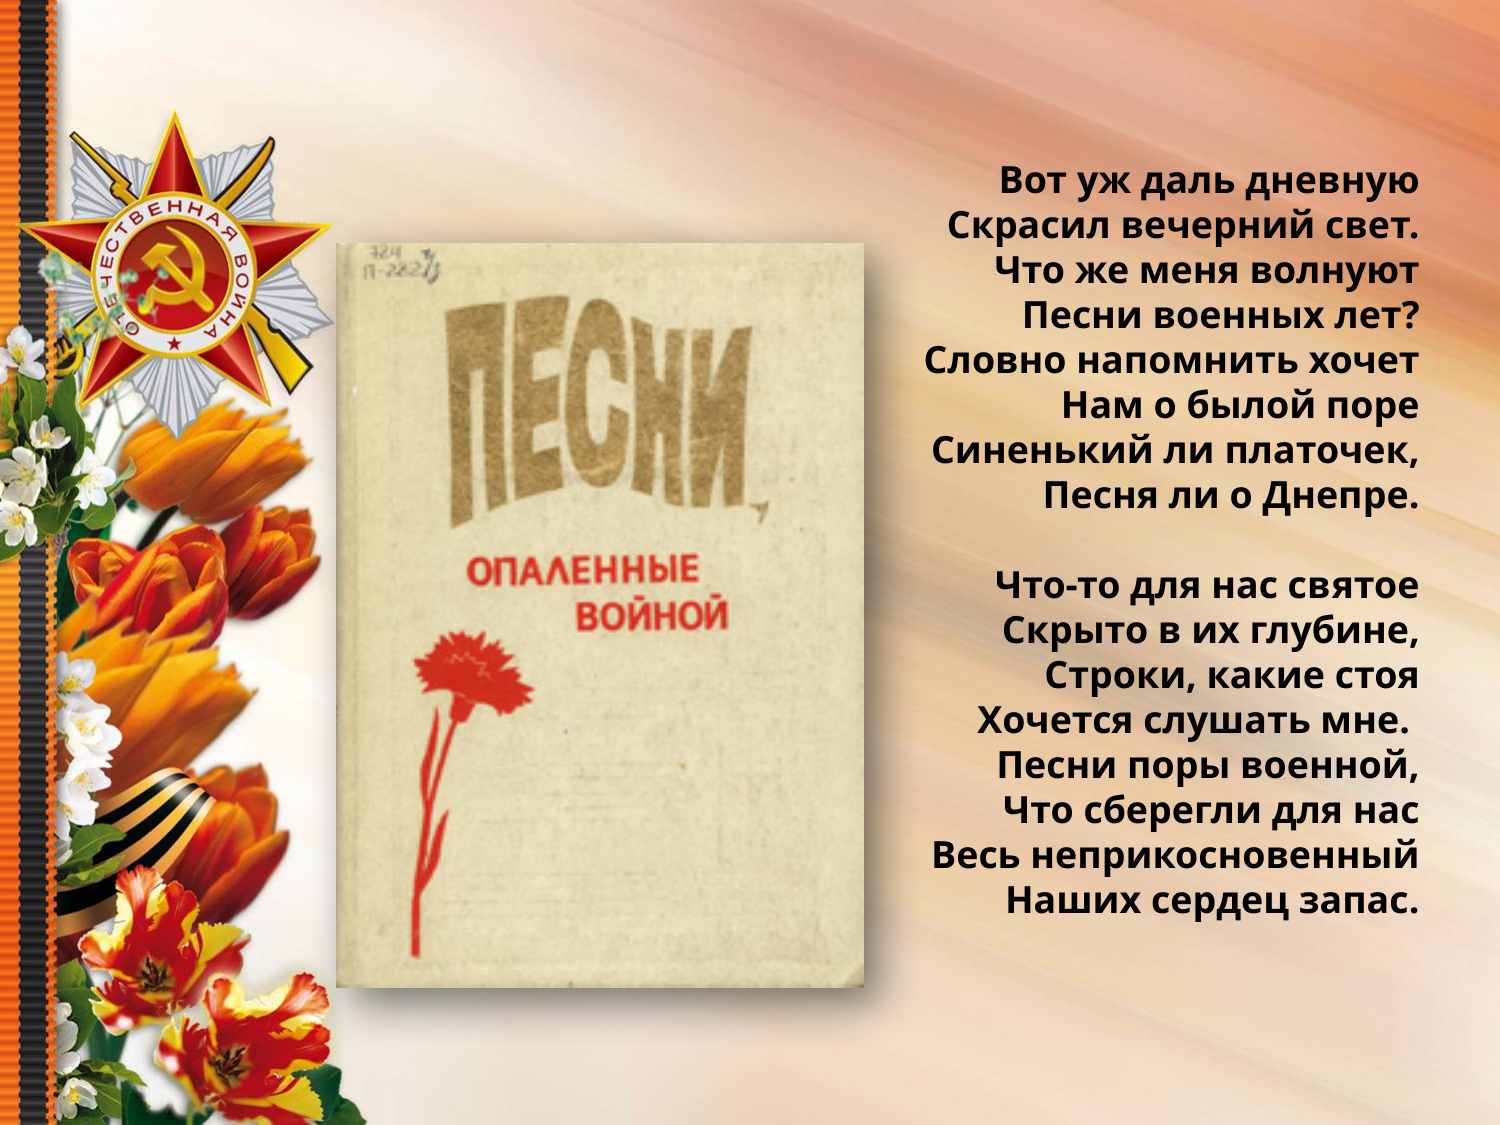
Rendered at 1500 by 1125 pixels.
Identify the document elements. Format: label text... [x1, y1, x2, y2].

picture [0, 0, 1500, 1125]
subtitle Вот уж даль дневную Скрасил вечерний свет. Что же меня волнуют Песни военных лет? Словно напомнить хочет Нам о былой поре Синенький ли платочек, Песня ли о Днепре. Что-то для нас святое Скрыто в их глубине, Строки, какие стоя Хочется слушать мне. Песни поры военной, Что сберегли для нас Весь неприкосновенный Наших сердец запас. [442, 149, 1435, 799]
